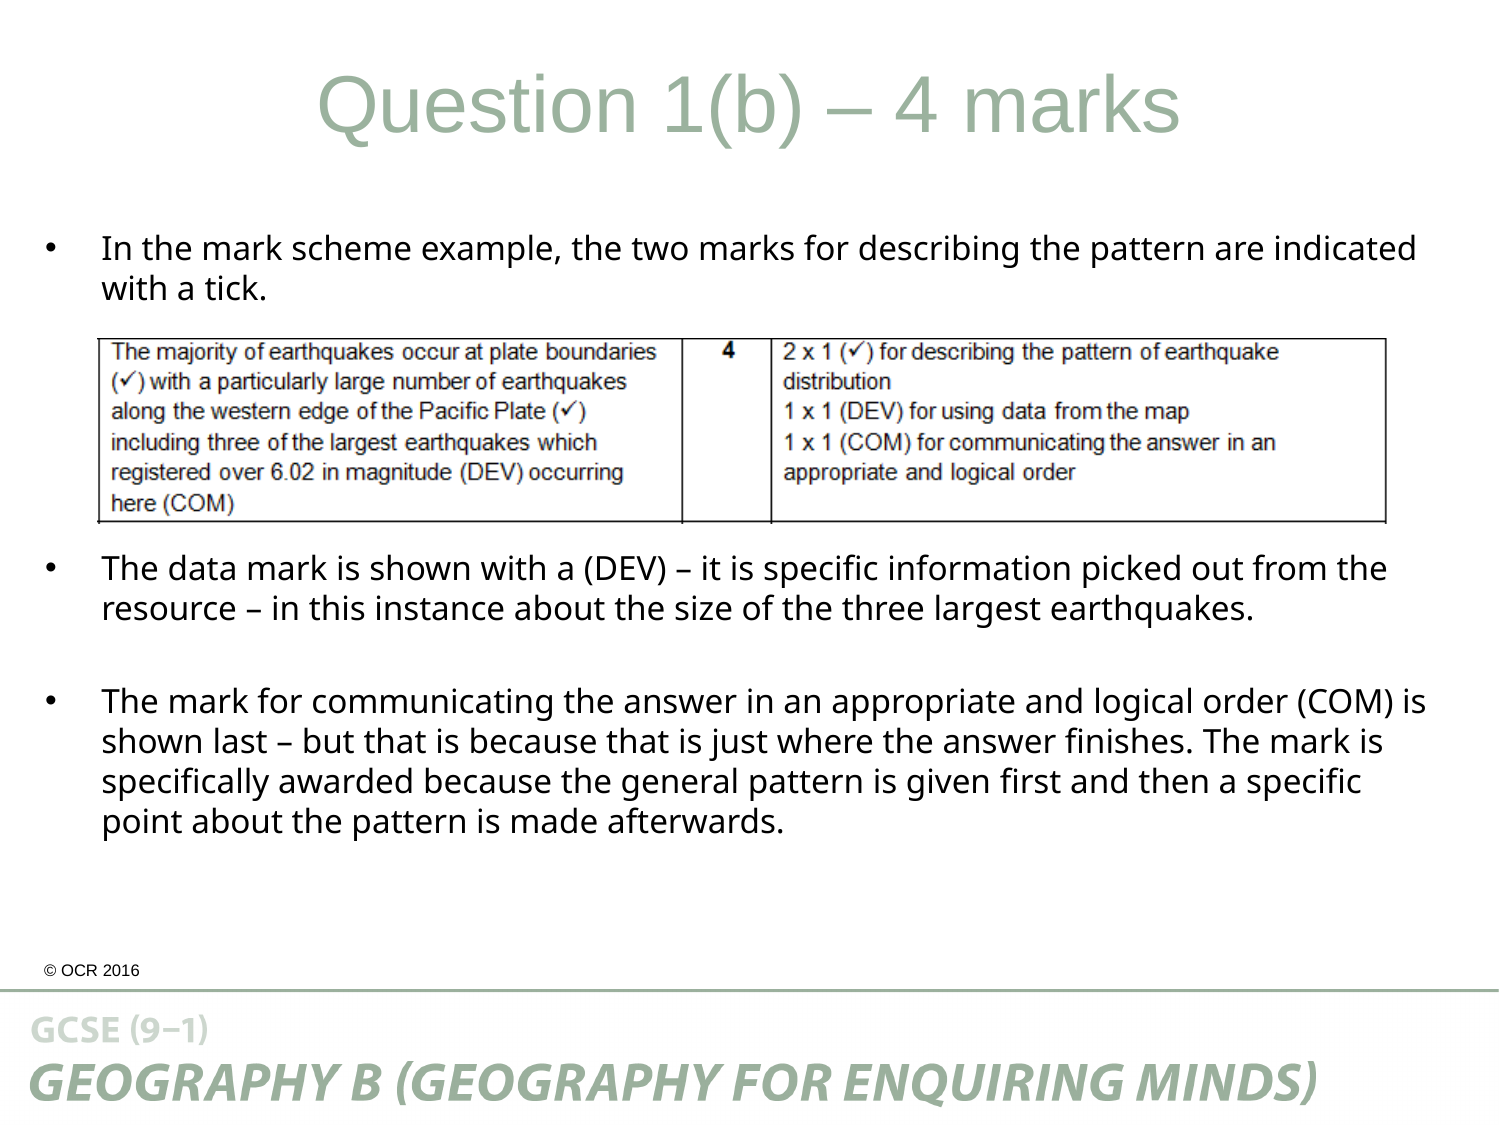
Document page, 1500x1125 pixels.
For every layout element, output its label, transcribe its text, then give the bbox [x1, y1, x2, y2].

title Question 1(b) – 4 marks [0, 43, 1500, 157]
picture [0, 989, 1499, 1125]
picture [97, 337, 1390, 525]
list In the mark scheme example, the two marks for describing the pattern are indicated with a tick. The data mark is shown with a (DEV) – it is specific information picked out from the resource – in this instance about the size of the three largest earthquakes. The mark for communicating the answer in an appropriate and logical order (COM) is shown last – but that is because that is just where the answer finishes. The mark is specifically awarded because the general pattern is given first and then a specific point about the pattern is made afterwards. [29, 219, 1457, 951]
